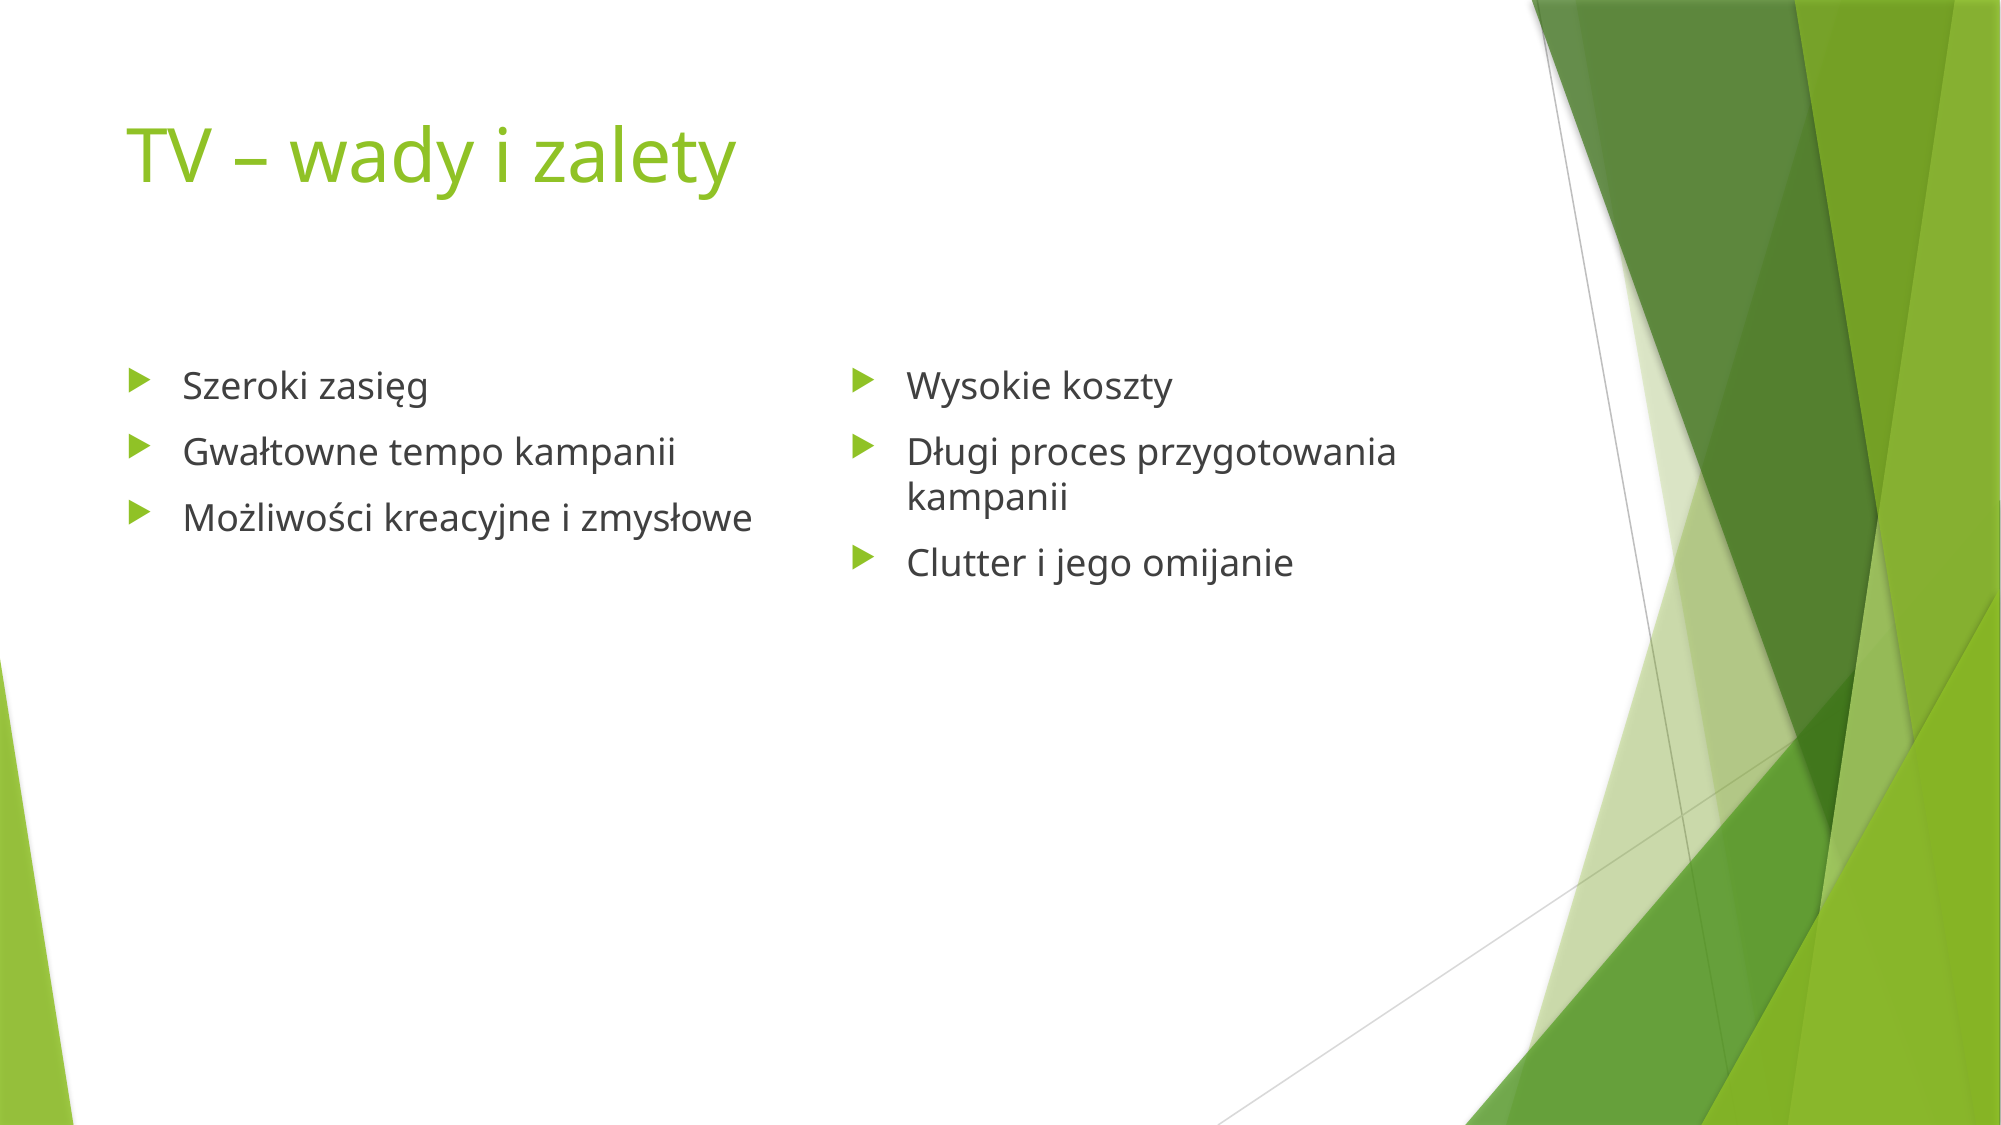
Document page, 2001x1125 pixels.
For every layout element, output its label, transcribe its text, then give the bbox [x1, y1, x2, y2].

list Wysokie koszty Długi proces przygotowania kampanii Clutter i jego omijanie [834, 354, 1522, 992]
list Szeroki zasięg Gwałtowne tempo kampanii Możliwości kreacyjne i zmysłowe [111, 354, 798, 992]
title TV – wady i zalety [111, 99, 1522, 317]
